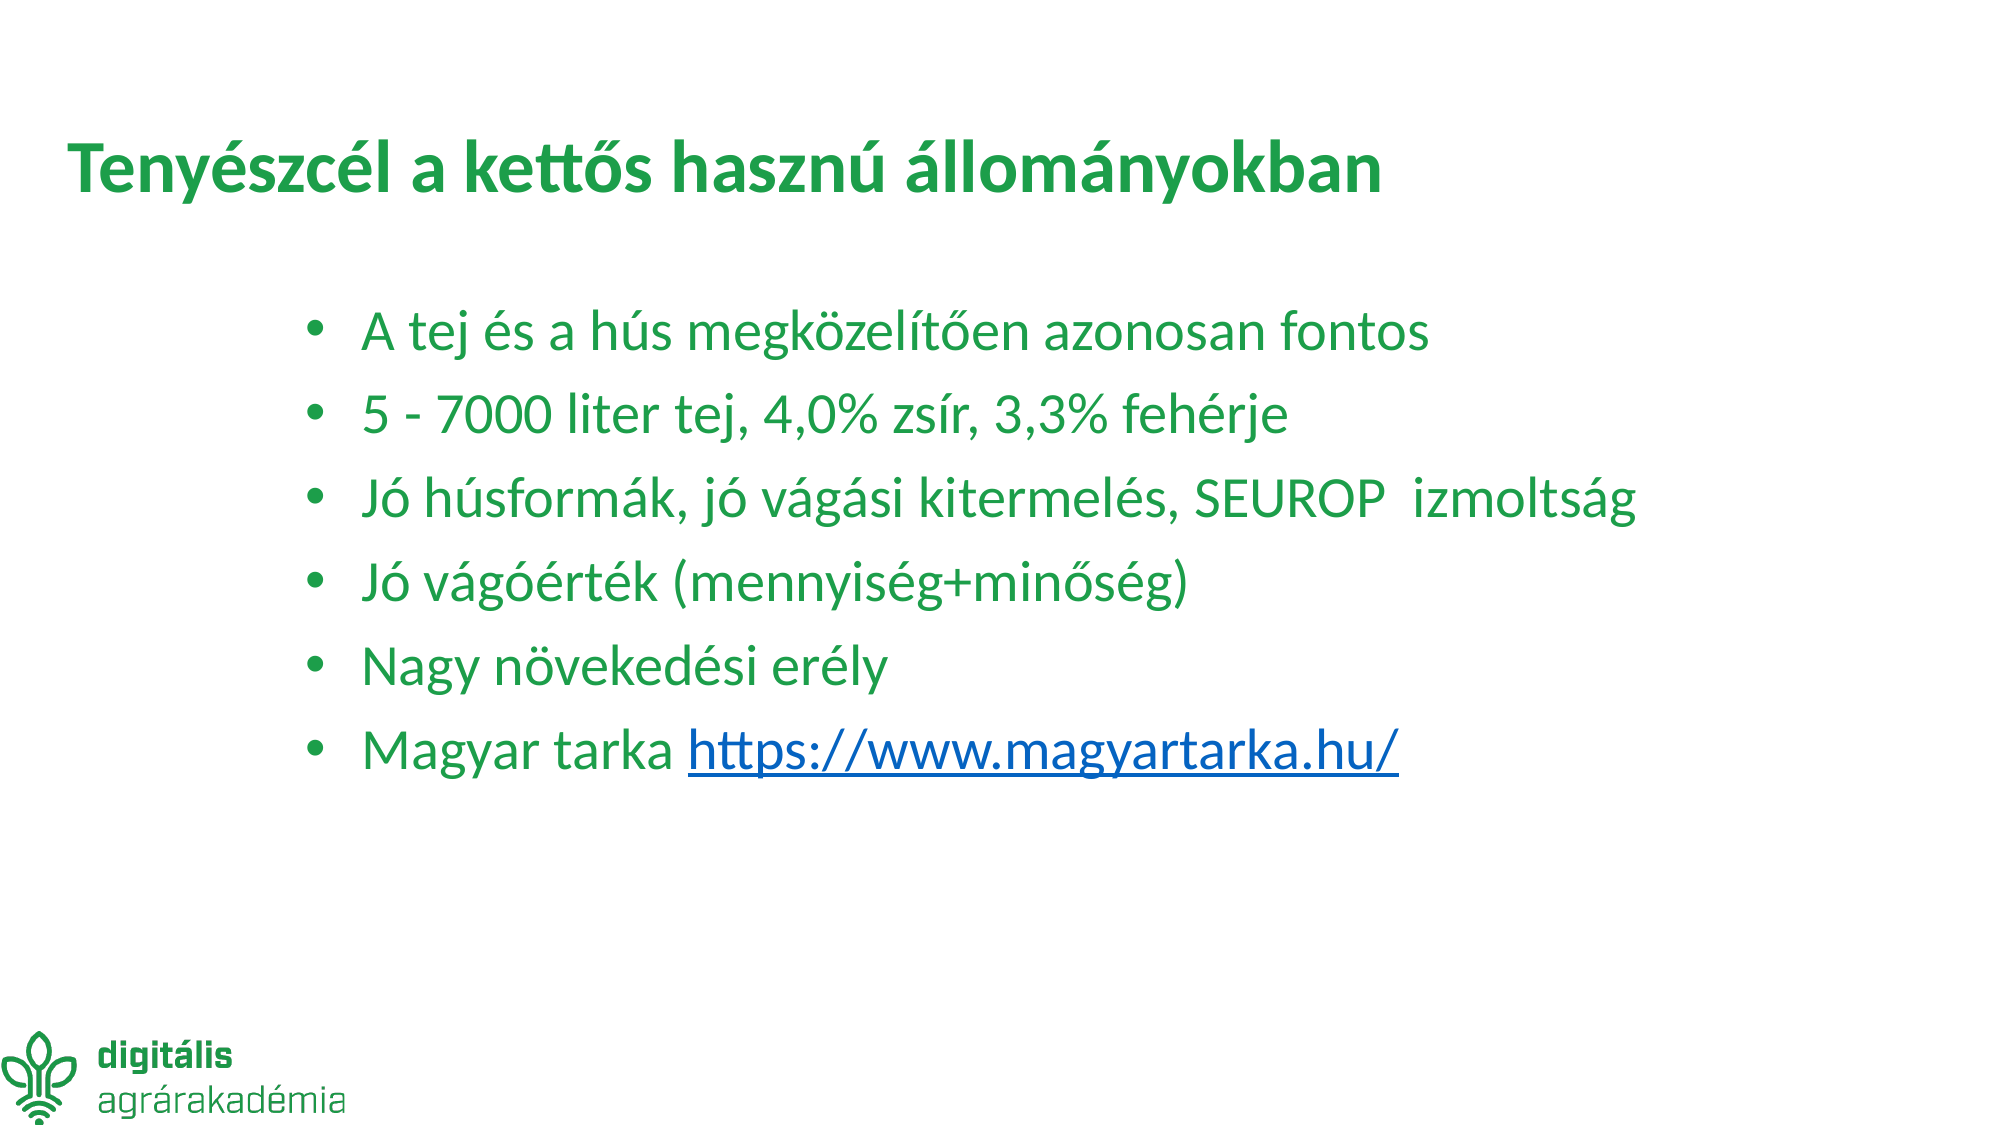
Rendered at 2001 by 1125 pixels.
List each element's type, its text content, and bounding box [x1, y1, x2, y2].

picture [0, 1031, 345, 1125]
list A tej és a hús megközelítően azonosan fontos 5 - 7000 liter tej, 4,0% zsír, 3,3% fehérje Jó húsformák, jó vágási kitermelés, SEUROP izmoltság Jó vágóérték (mennyiség+minőség) Nagy növekedési erély Magyar tarka https://www.magyartarka.hu/ [271, 292, 1784, 1035]
title Tenyészcél a kettős hasznú állományokban [52, 59, 1949, 278]
